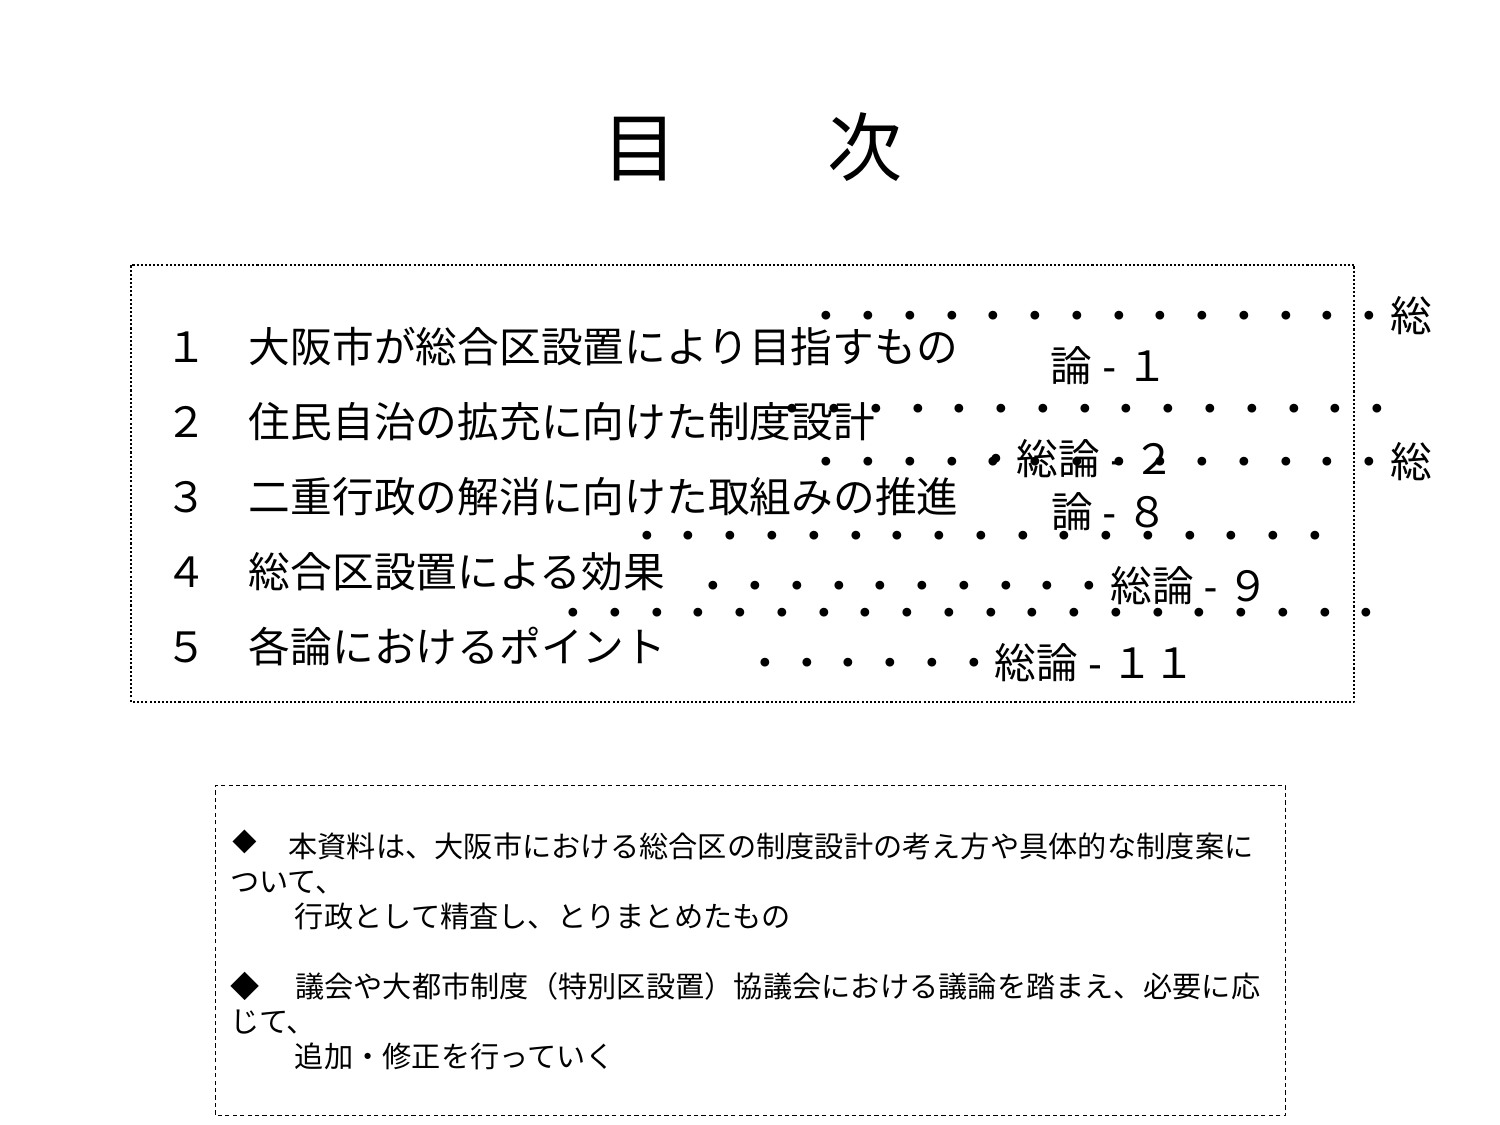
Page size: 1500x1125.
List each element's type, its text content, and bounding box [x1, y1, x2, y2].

text_box ・・・・・・・・・・・・・・・・・・・・・・・・・・総論-１１ [531, 582, 1409, 692]
text_box 本資料は、大阪市における総合区の制度設計の考え方や具体的な制度案について、 行政として精査し、とりまとめたもの ◆ 議会や大都市制度（特別区設置）協議会における議論を踏まえ、必要に応じて、 追加・修正を行っていく [215, 785, 1286, 1116]
text_box ・・・・・・・・・・・・・・・・総論-２ [720, 352, 1431, 463]
text_box ・・・・・・・・・・・・・・総論-１ [754, 285, 1464, 395]
text_box １ 大阪市が総合区設置により目指すもの ２ 住民自治の拡充に向けた制度設計 ３ 二重行政の解消に向けた取組みの推進 ４ 総合区設置による効果 ５ 各論におけるポイント [129, 263, 1356, 704]
title 目 次 [77, 52, 1428, 240]
text_box ・・・・・・・・・・・・・・・・・・・・・・・・・・・総論-９ [600, 505, 1362, 615]
text_box ・・・・・・・・・・・・・・総論-８ [754, 431, 1465, 542]
